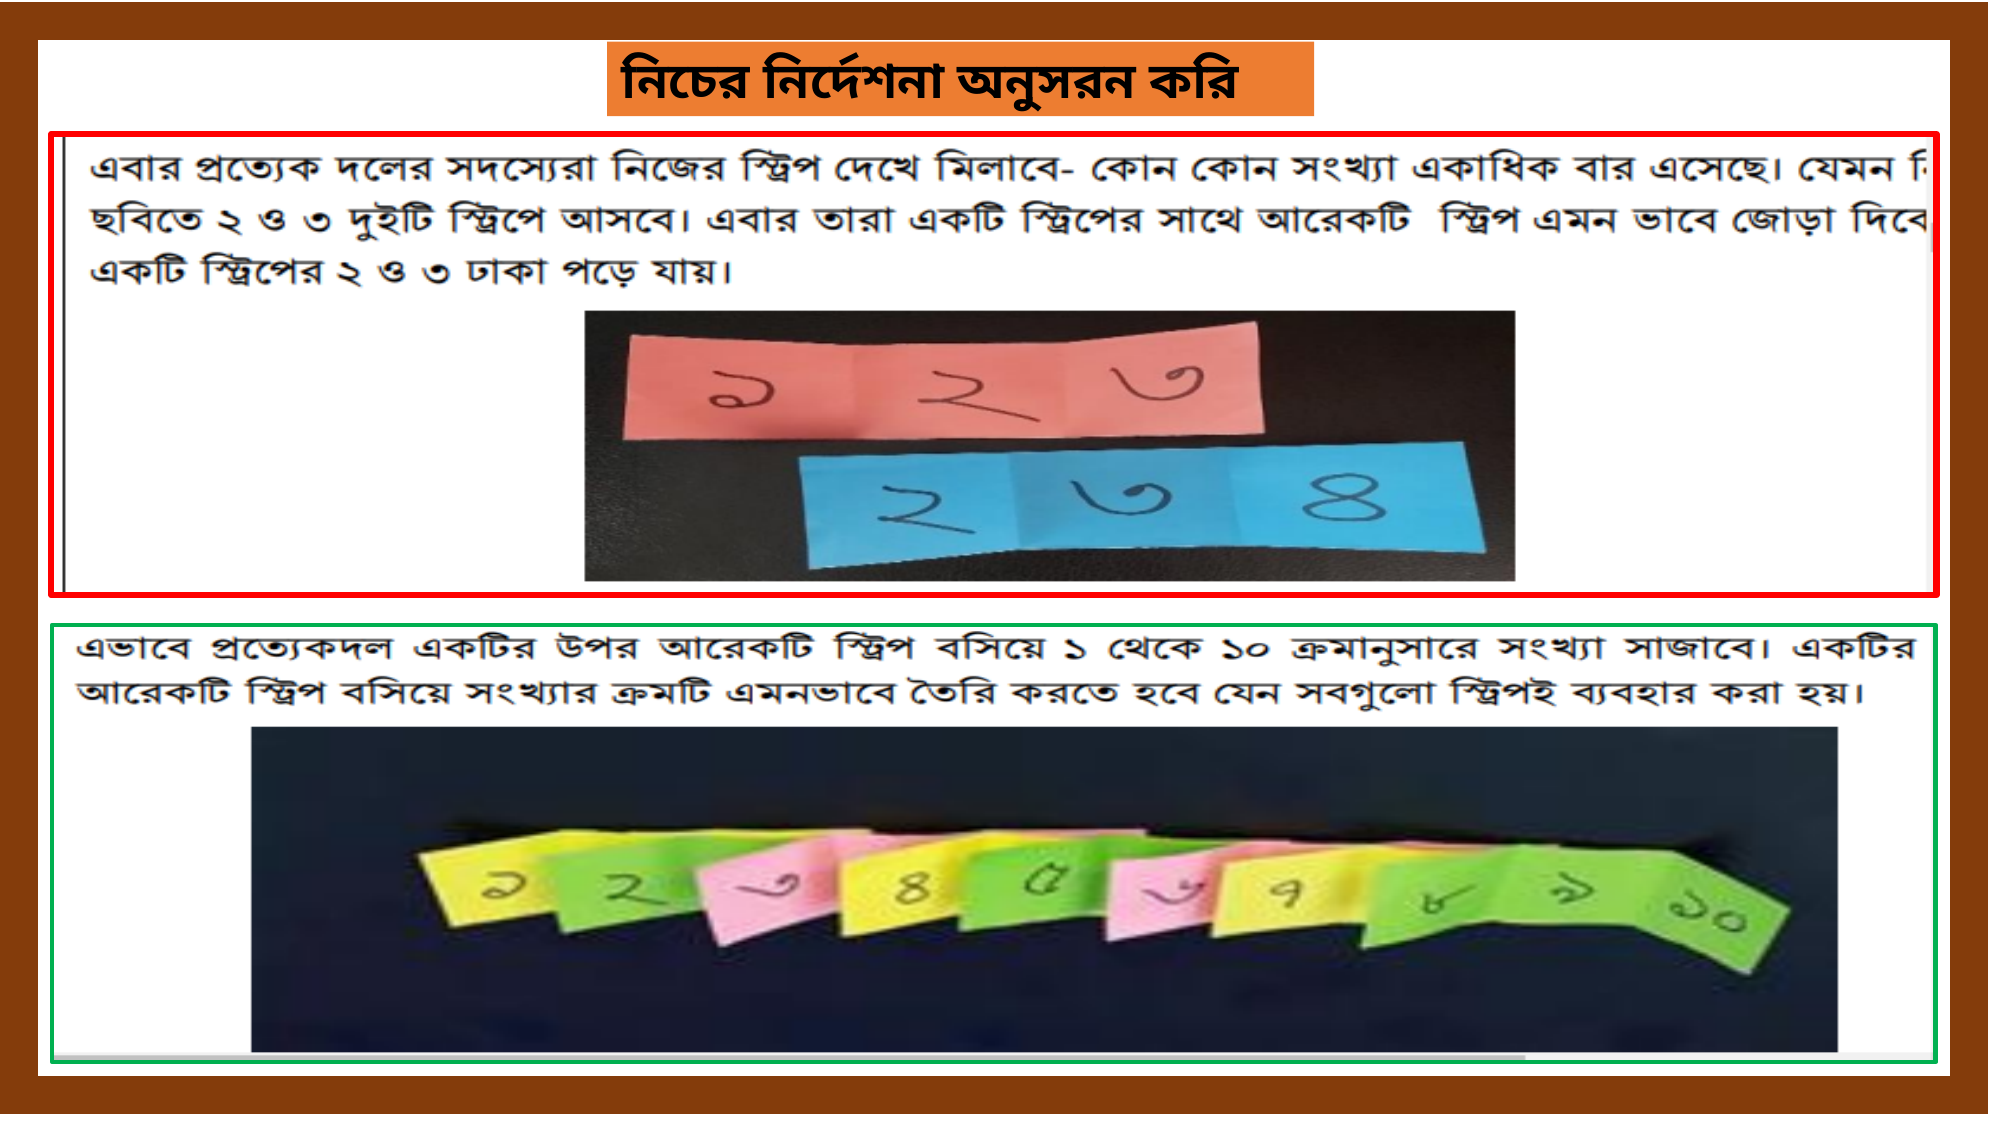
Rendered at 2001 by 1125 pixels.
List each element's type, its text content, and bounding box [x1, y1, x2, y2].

picture [54, 627, 1934, 1060]
text_box নিচের নির্দেশনা অনুসরন করি [607, 41, 1315, 117]
picture [54, 137, 1934, 592]
text_box [18, 20, 1970, 1096]
